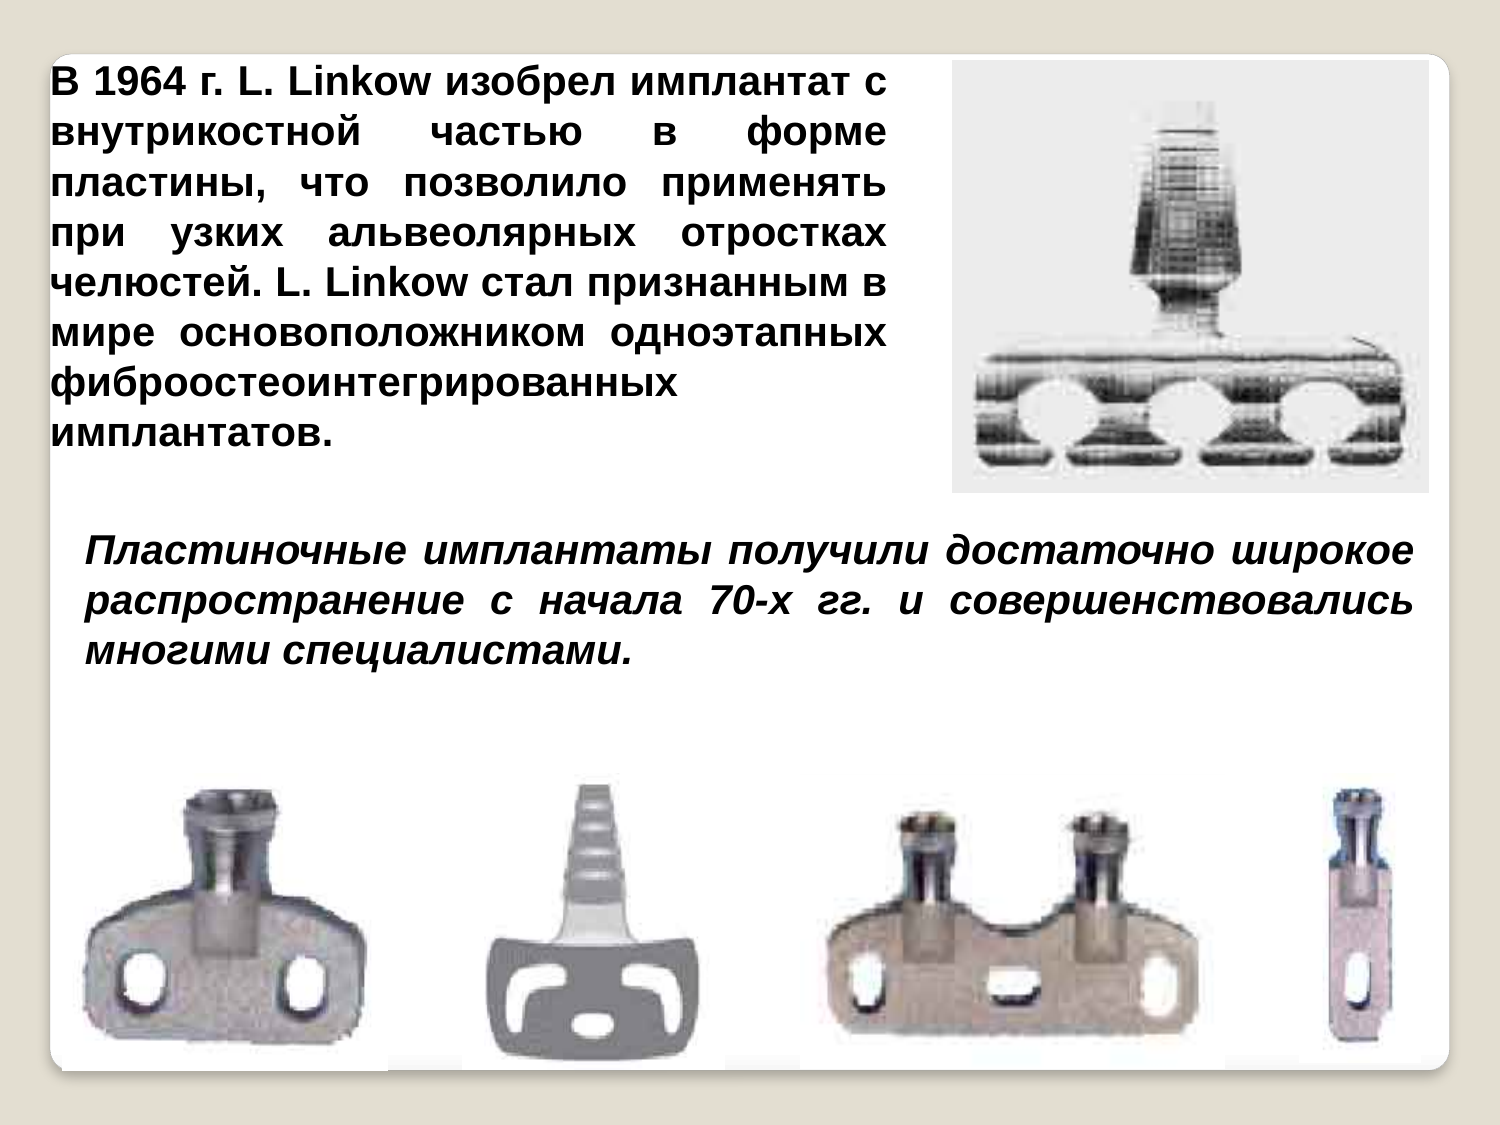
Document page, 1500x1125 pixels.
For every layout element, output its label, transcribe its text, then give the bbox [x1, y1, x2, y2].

picture [62, 773, 388, 1071]
picture [462, 773, 726, 1070]
text_box В 1964 г. L. Linkow изобрел имплантат с внутрикостной частью в форме пластины, что позволило применять при узких альвеолярных отростках челюстей. L. Linkow стал признанным в мире основоположником одноэтапных фиброостеоинтегрированных имплантатов. [35, 46, 903, 462]
text_box Пластиночные имплантаты получили достаточно широкое распространение с начала 70-х гг. и совершенствовались многими специалистами. [70, 515, 1430, 681]
picture [952, 60, 1429, 493]
picture [1299, 773, 1421, 1063]
picture [799, 773, 1226, 1069]
